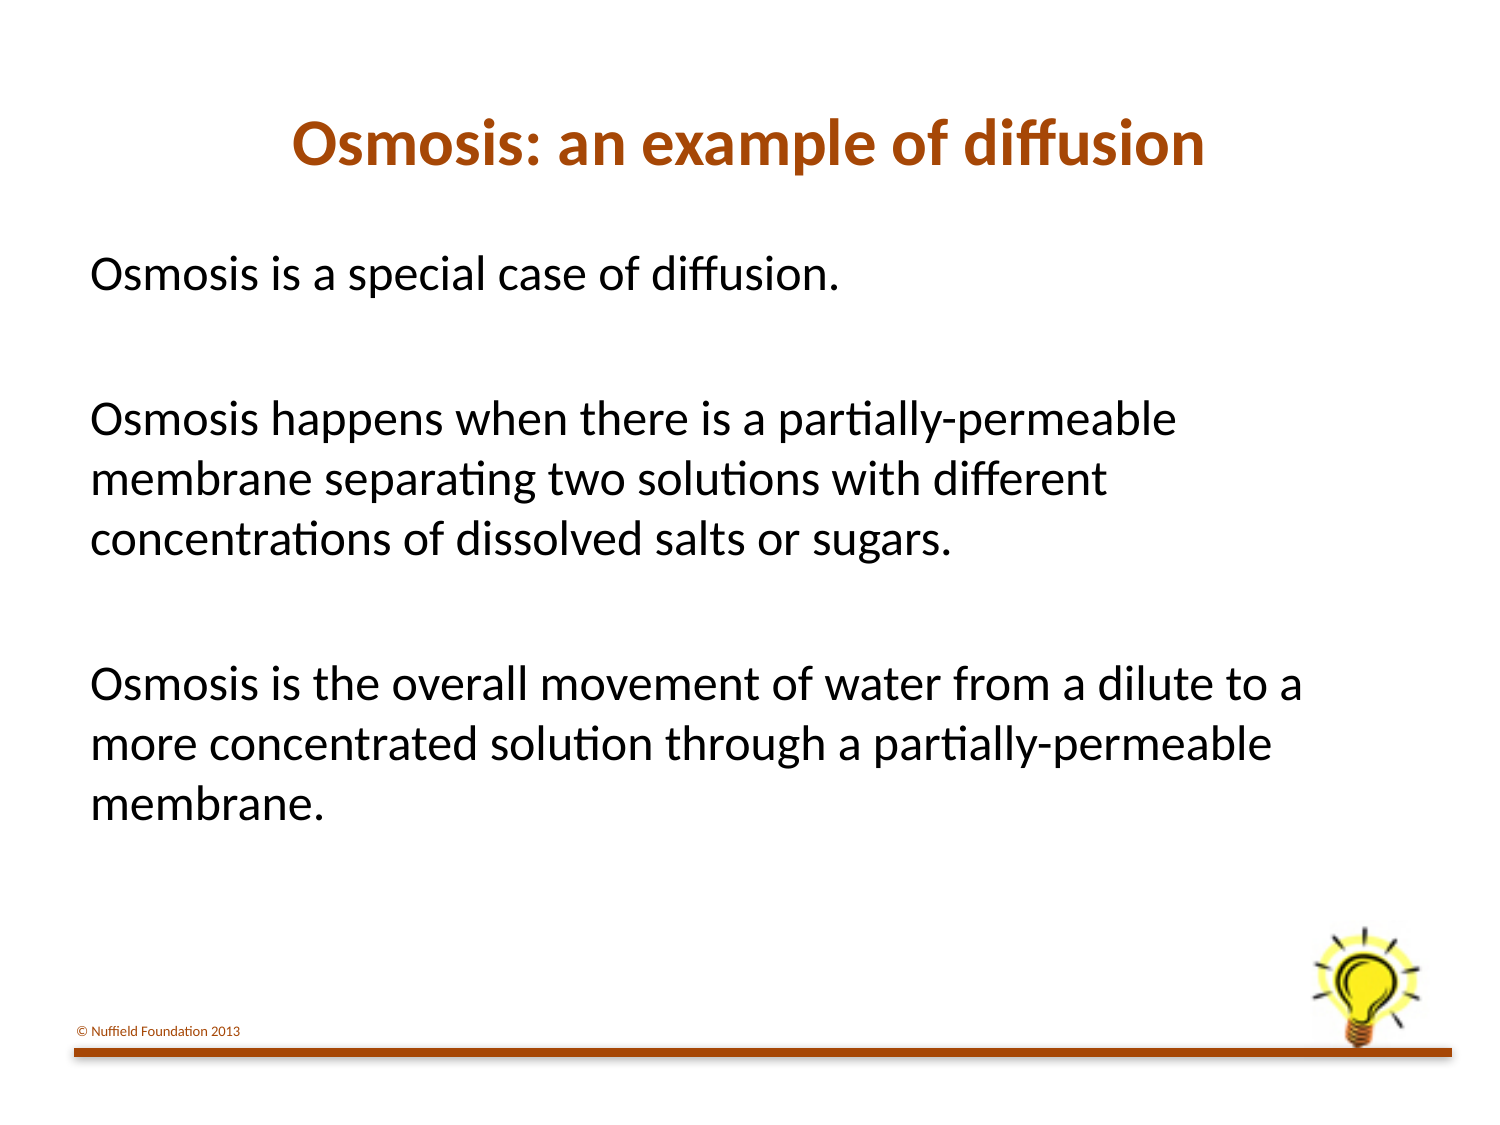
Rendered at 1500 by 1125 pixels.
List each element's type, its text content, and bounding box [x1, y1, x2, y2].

picture [1304, 1057, 1452, 1061]
picture [1304, 920, 1452, 1048]
title Osmosis: an example of diffusion [74, 44, 1426, 233]
list Osmosis is a special case of diffusion. Osmosis happens when there is a partially-permeable membrane separating two solutions with different concentrations of dissolved salts or sugars. Osmosis is the overall movement of water from a dilute to a more concentrated solution through a partially-permeable membrane. [74, 232, 1346, 940]
